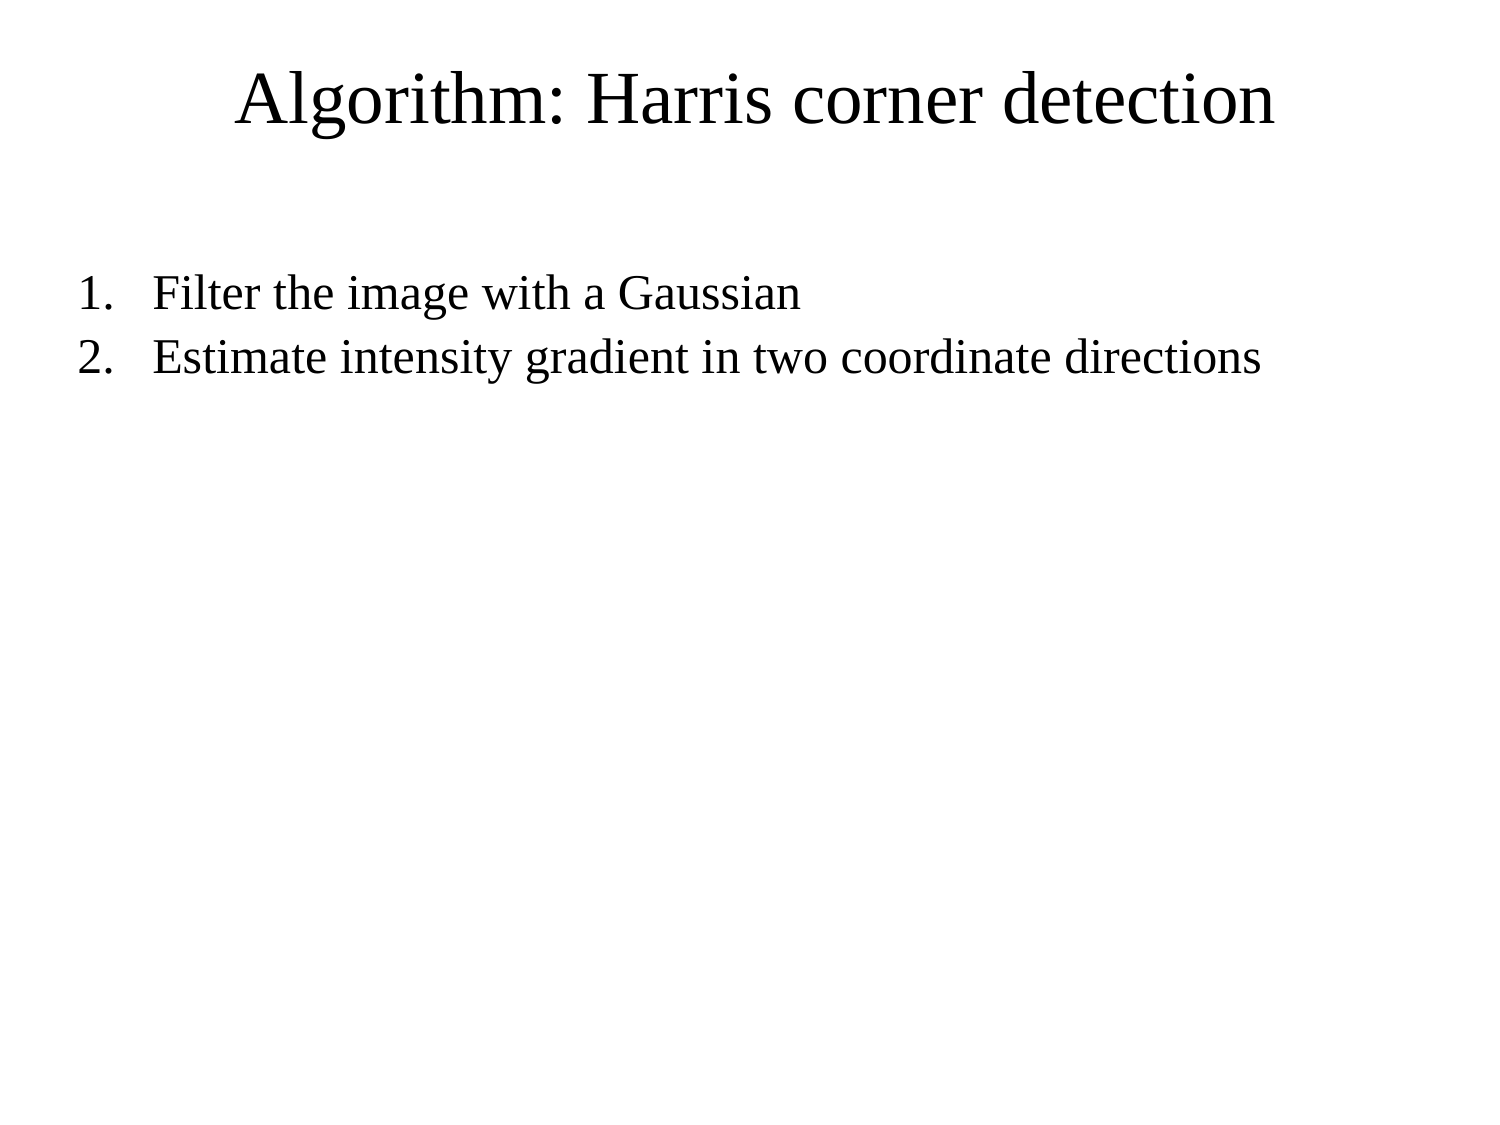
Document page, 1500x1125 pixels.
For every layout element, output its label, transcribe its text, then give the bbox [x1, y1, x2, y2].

text_box Filter the image with a Gaussian Estimate intensity gradient in two coordinate directions [62, 259, 1463, 900]
text_box Algorithm: Harris corner detection [95, 29, 1416, 159]
